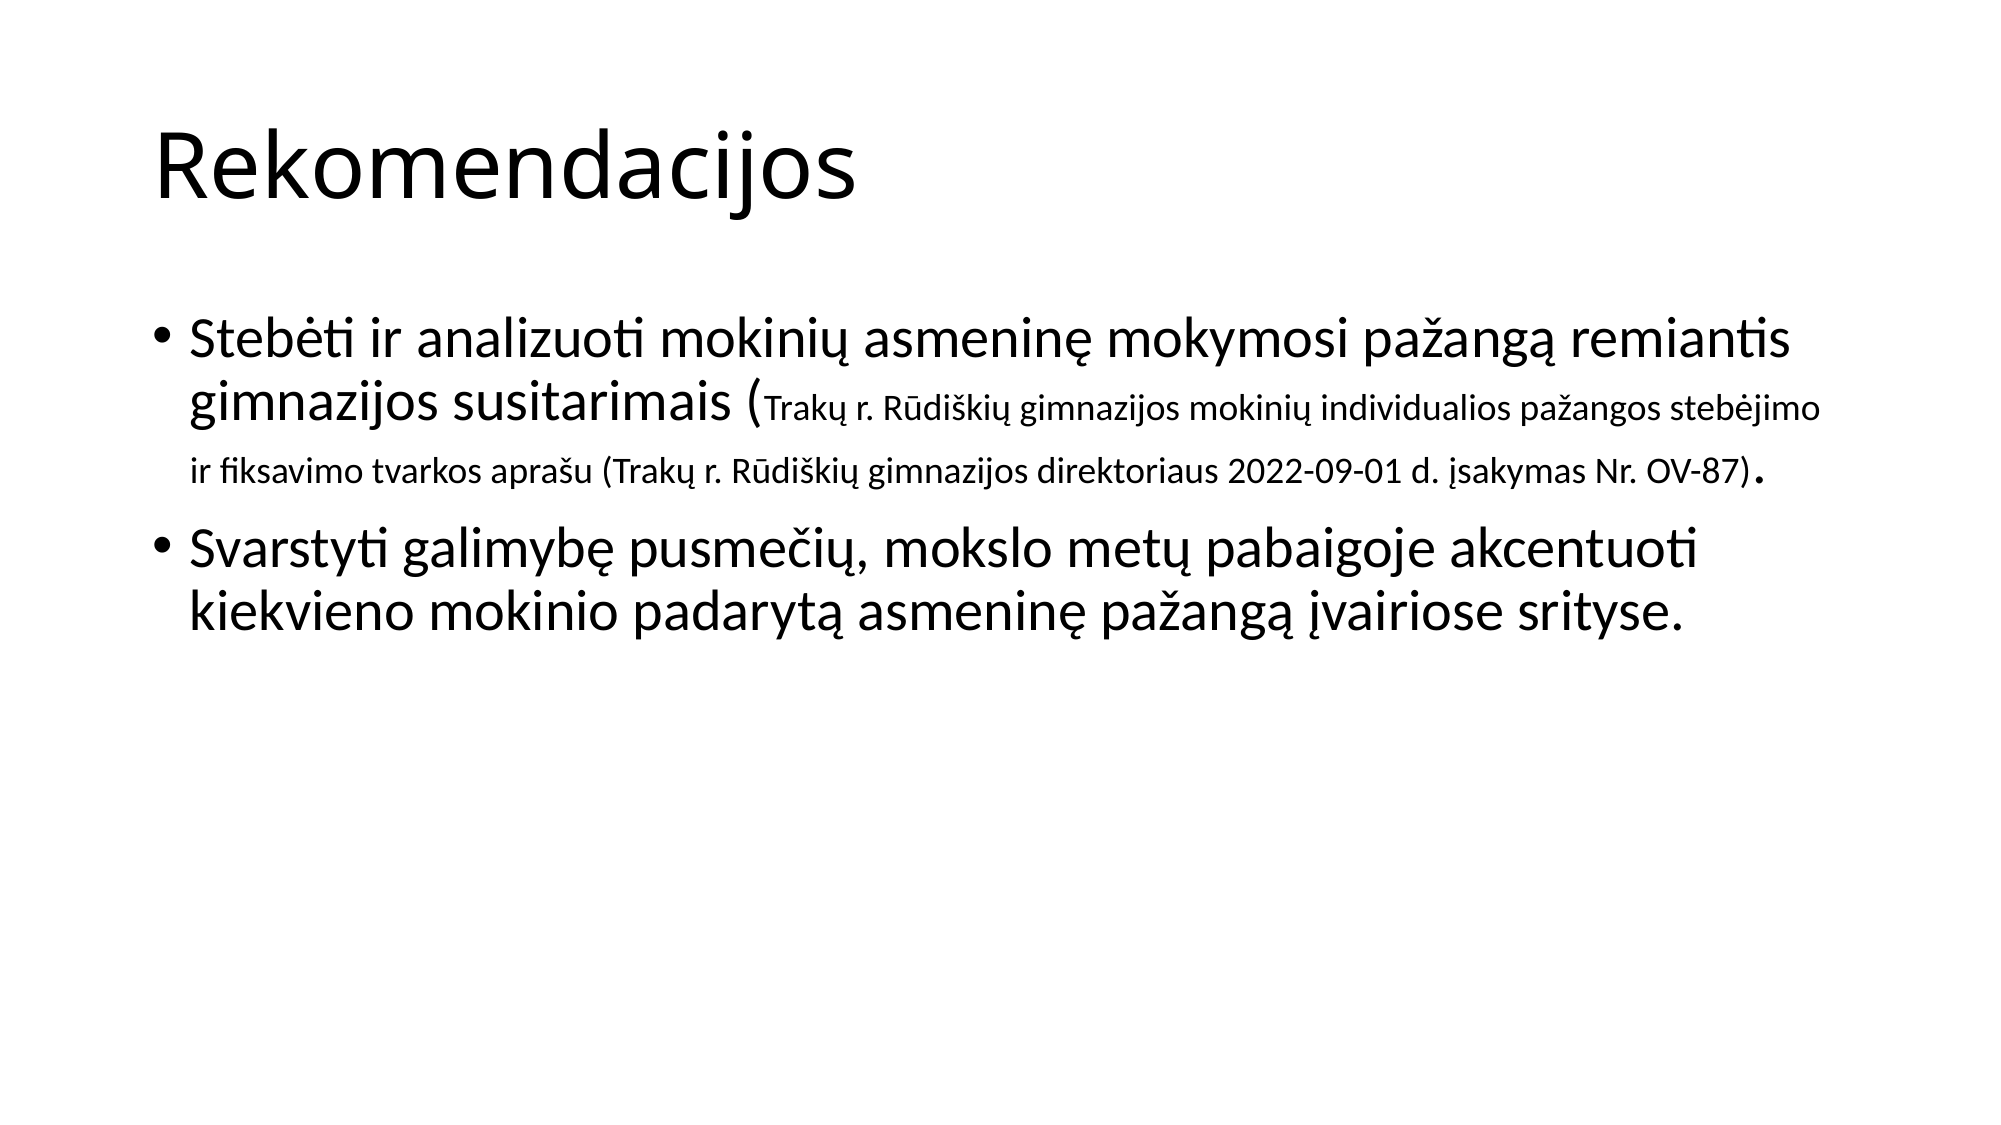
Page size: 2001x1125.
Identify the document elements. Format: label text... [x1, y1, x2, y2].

title Rekomendacijos [137, 59, 1863, 278]
list Stebėti ir analizuoti mokinių asmeninę mokymosi pažangą remiantis gimnazijos susitarimais (Trakų r. Rūdiškių gimnazijos mokinių individualios pažangos stebėjimo ir fiksavimo tvarkos aprašu (Trakų r. Rūdiškių gimnazijos direktoriaus 2022-09-01 d. įsakymas Nr. OV-87). Svarstyti galimybę pusmečių, mokslo metų pabaigoje akcentuoti kiekvieno mokinio padarytą asmeninę pažangą įvairiose srityse. [137, 299, 1863, 1014]
